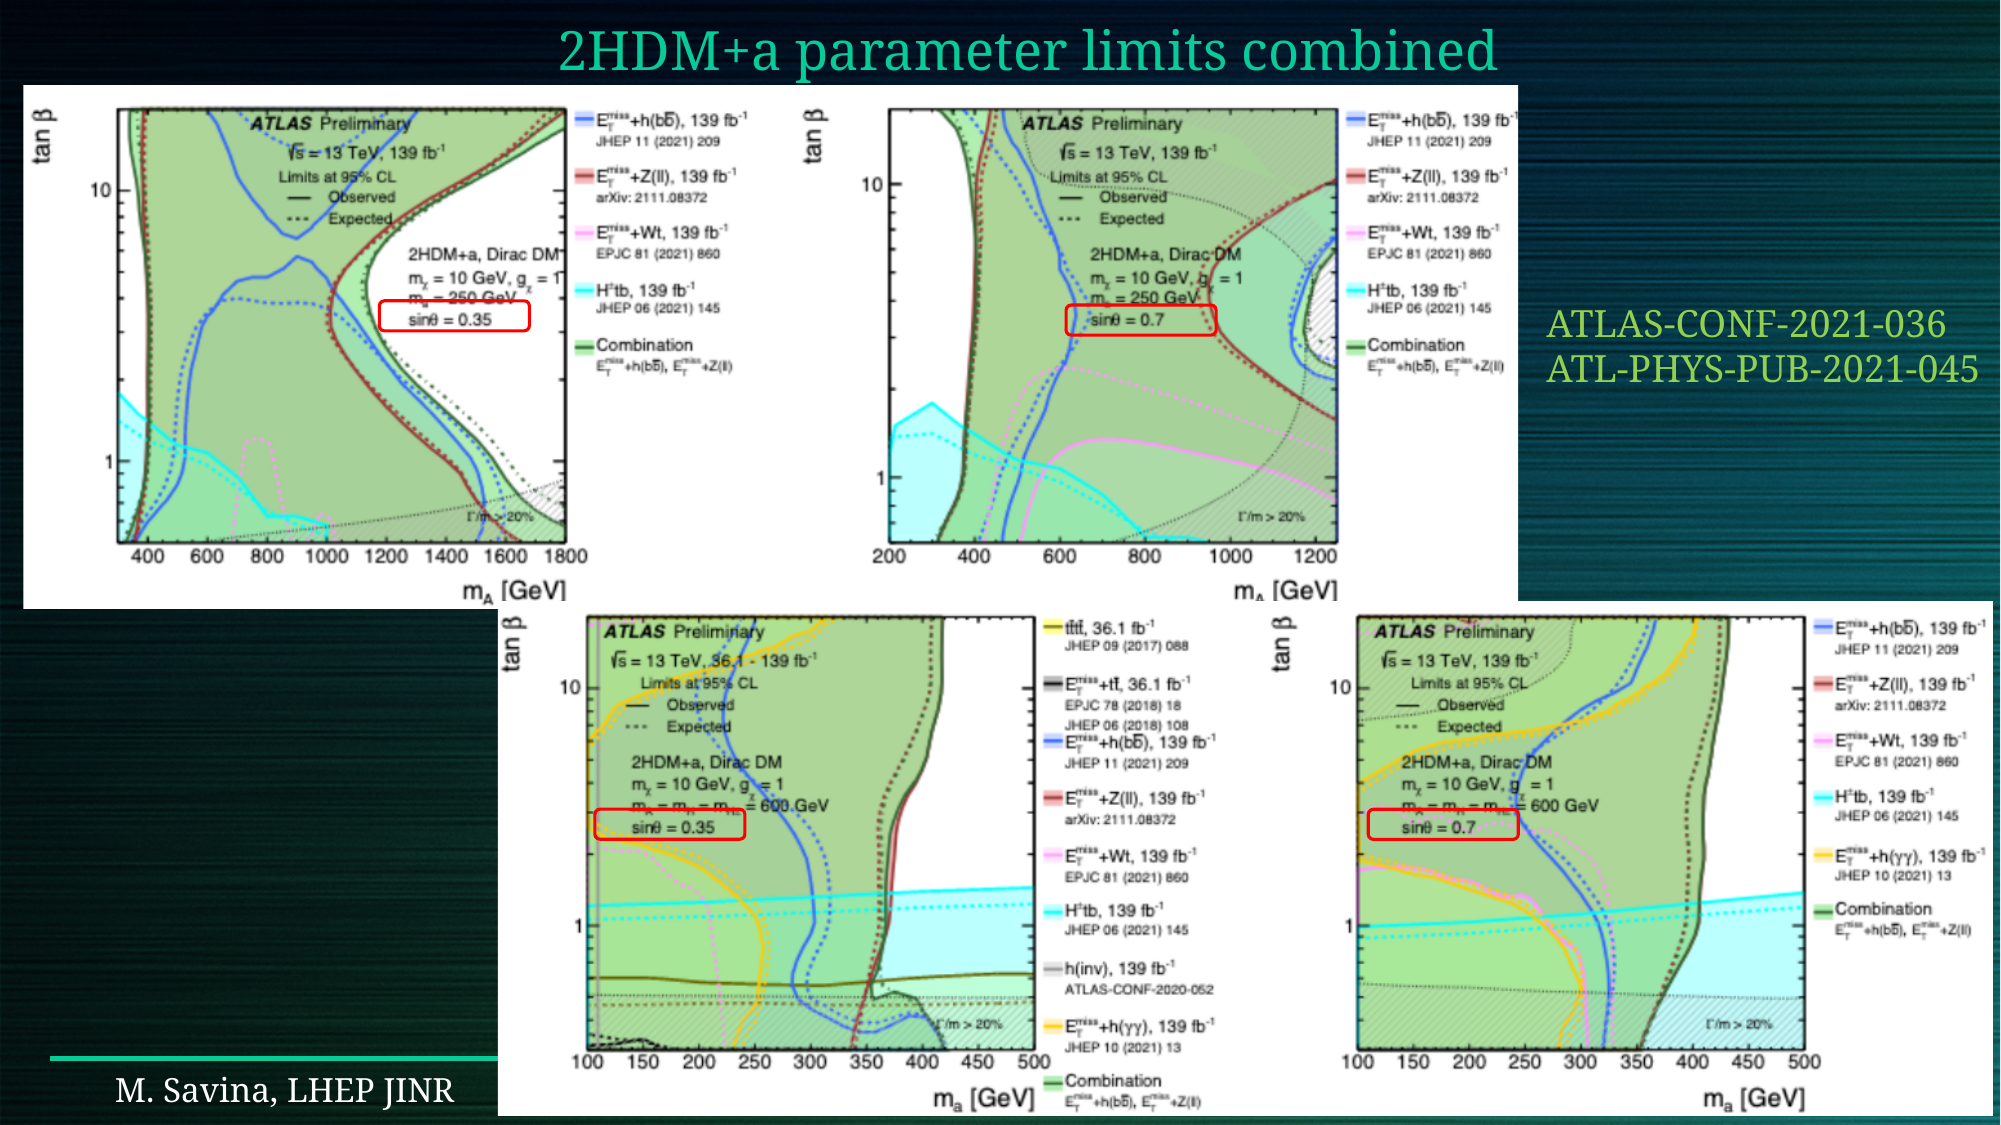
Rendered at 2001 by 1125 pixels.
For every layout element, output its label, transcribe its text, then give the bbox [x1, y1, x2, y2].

picture [0, 0, 2001, 1125]
footer M. Savina, LHEP JINR QFTHEPC, Dubna, Russia [99, 1069, 497, 1109]
text_box 2HDM+a parameter limits combined [542, 9, 1515, 85]
text_box ATLAS-CONF-2021-036 ATL-PHYS-PUB-2021-045 [1531, 292, 1997, 398]
